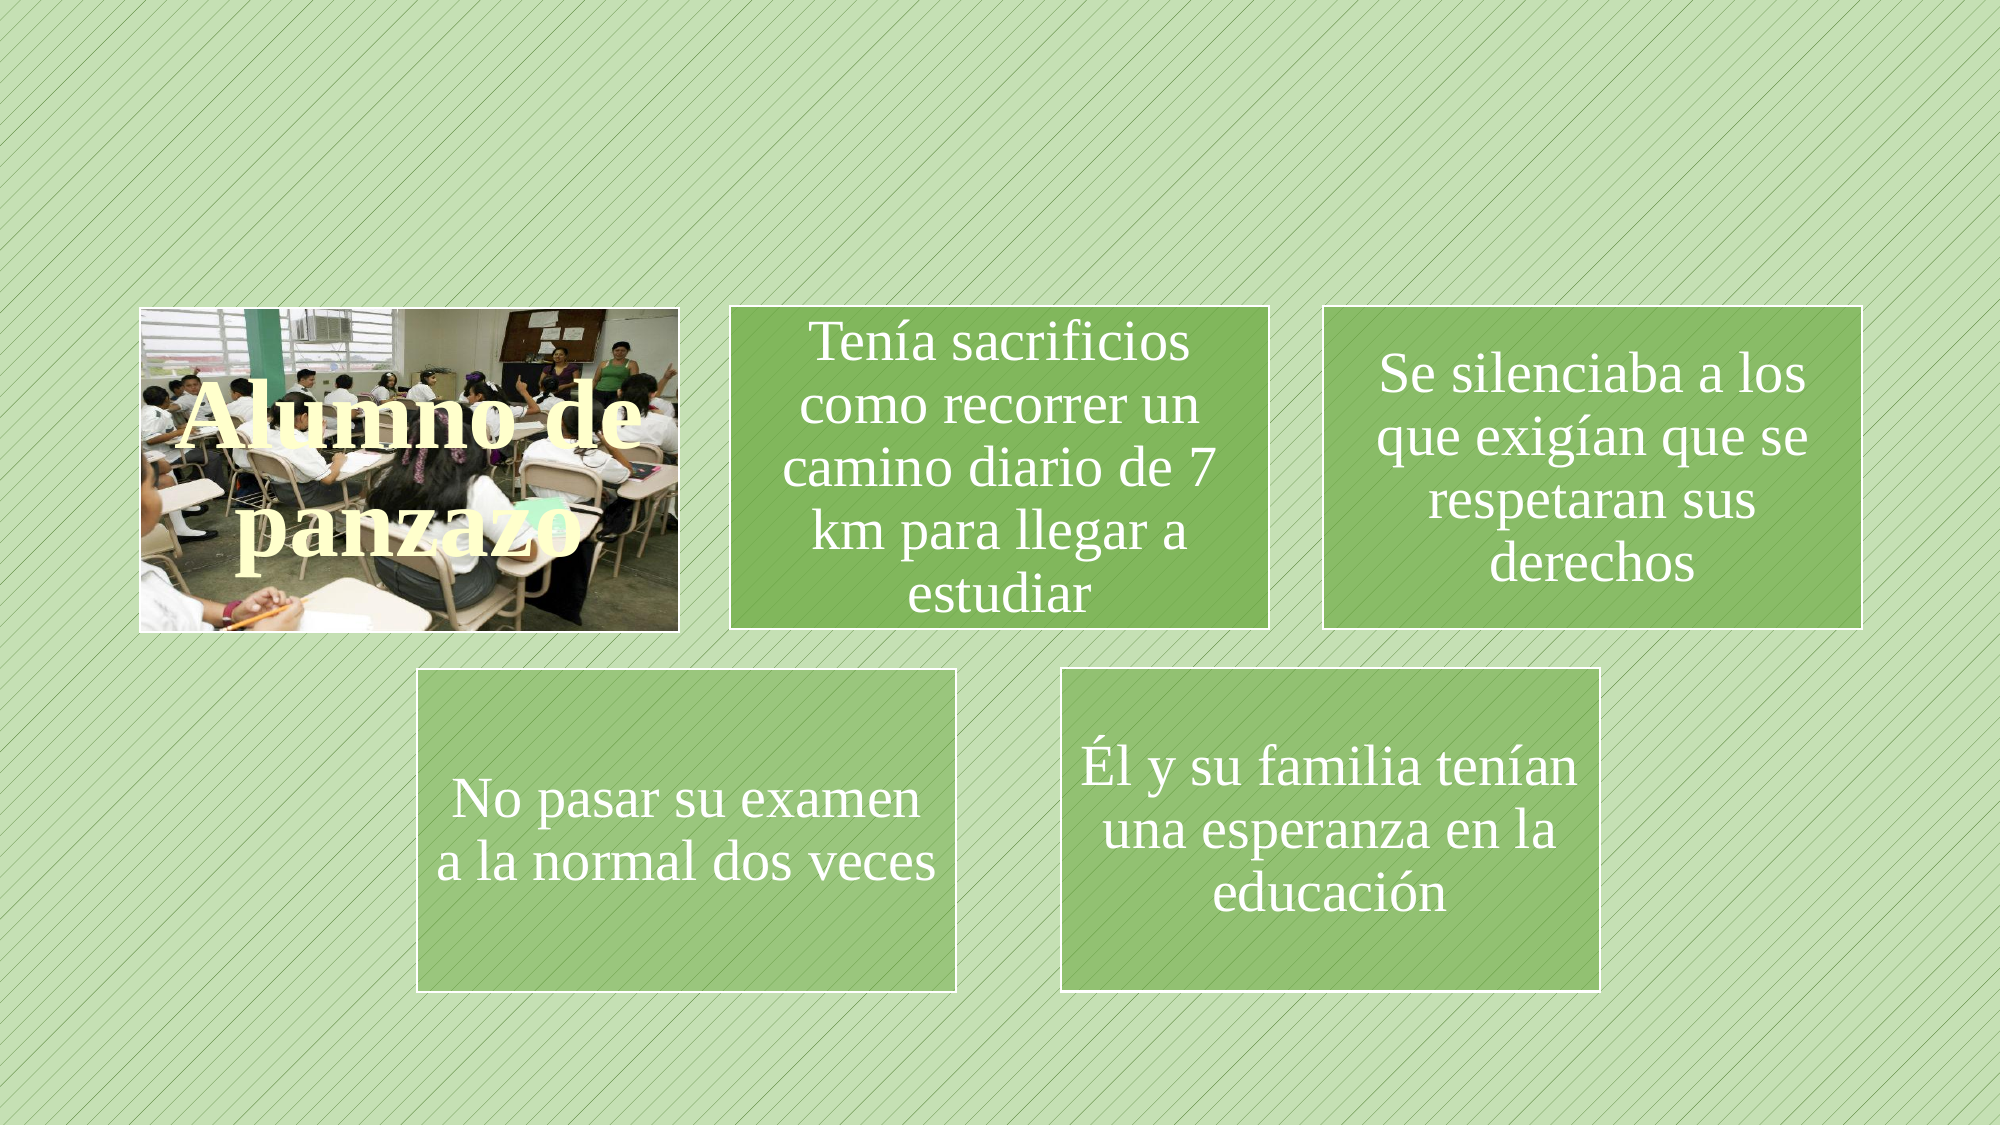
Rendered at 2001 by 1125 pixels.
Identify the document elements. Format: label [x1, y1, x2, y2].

list [137, 299, 1863, 1014]
